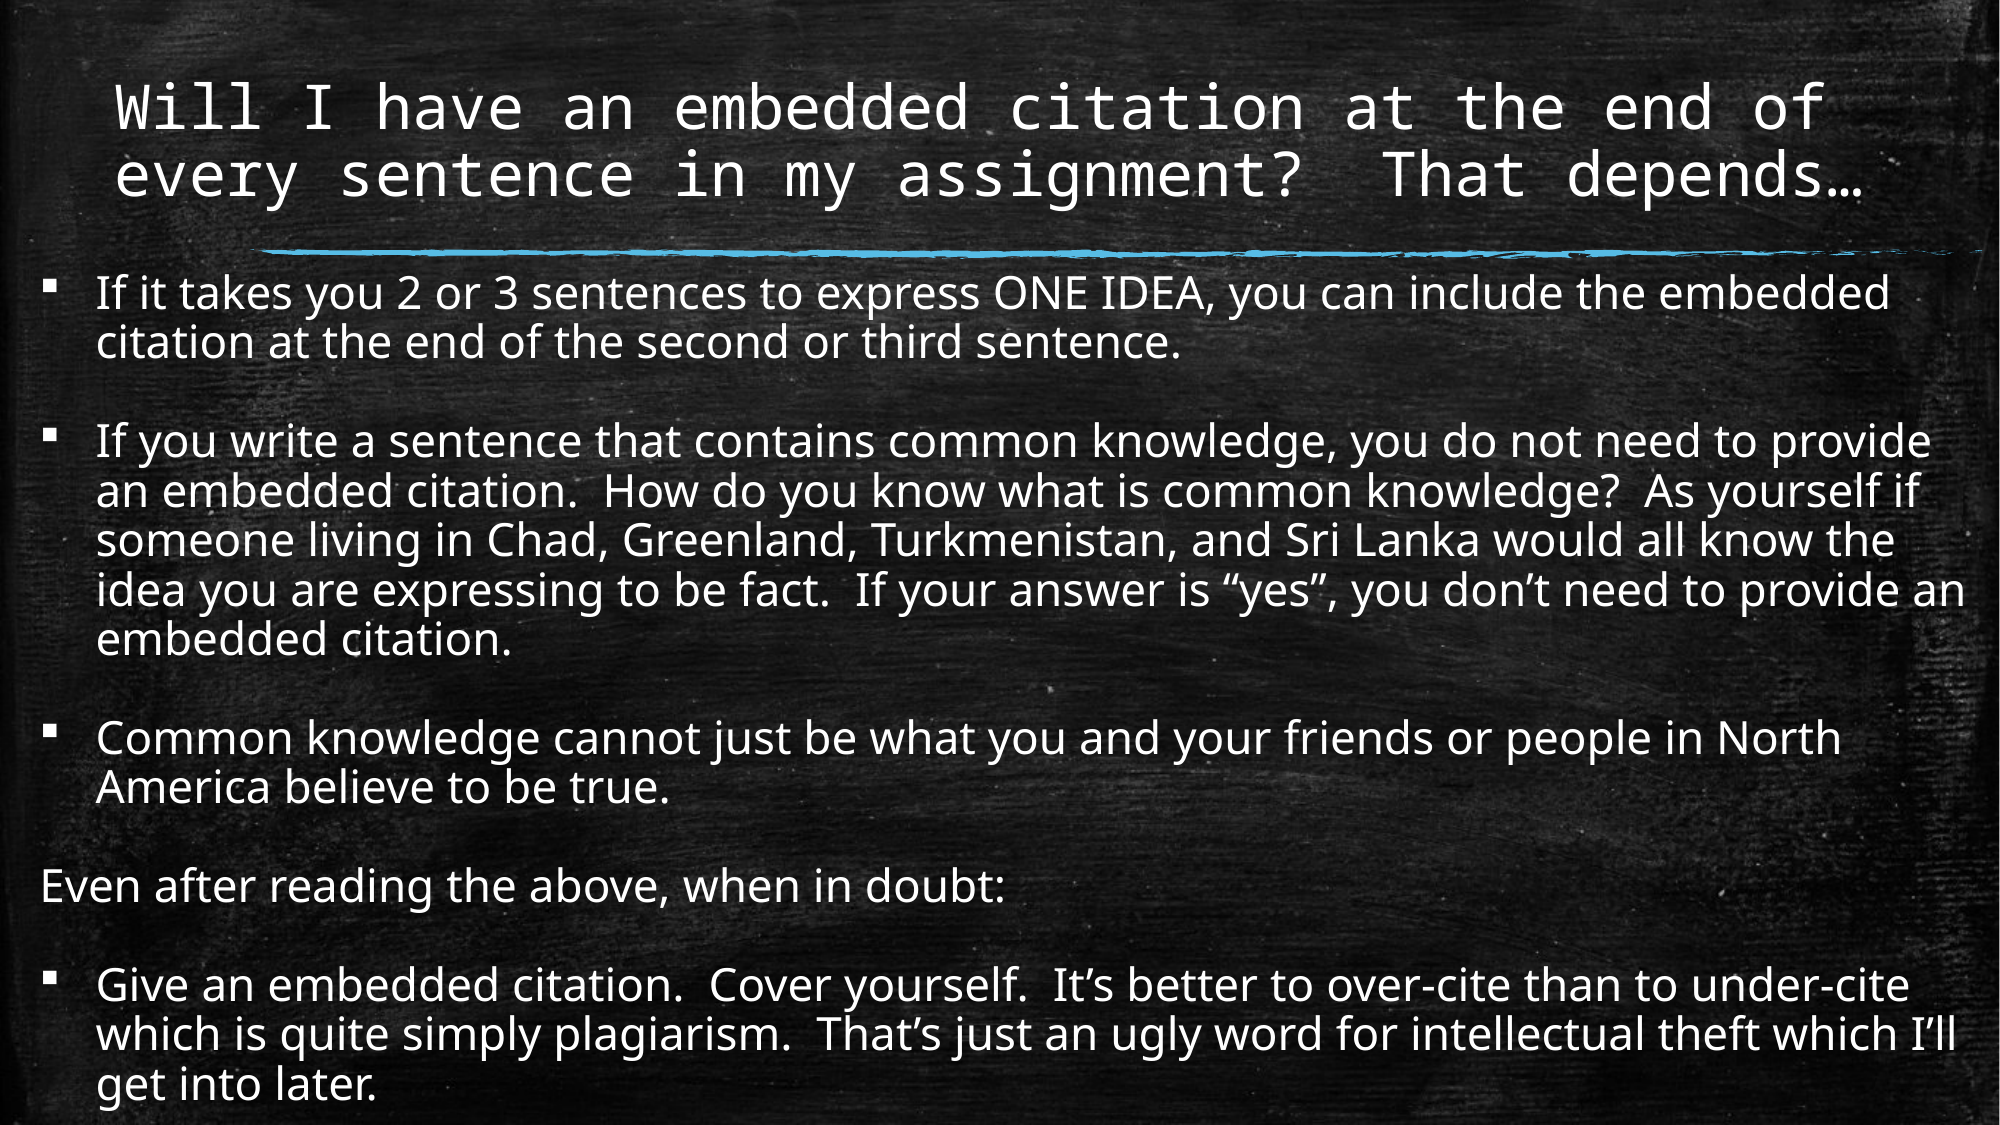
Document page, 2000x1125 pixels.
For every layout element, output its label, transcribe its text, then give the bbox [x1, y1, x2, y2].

text_box If it takes you 2 or 3 sentences to express ONE IDEA, you can include the embedded citation at the end of the second or third sentence. If you write a sentence that contains common knowledge, you do not need to provide an embedded citation. How do you know what is common knowledge? As yourself if someone living in Chad, Greenland, Turkmenistan, and Sri Lanka would all know the idea you are expressing to be fact. If your answer is “yes”, you don’t need to provide an embedded citation. Common knowledge cannot just be what you and your friends or people in North America believe to be true. Even after reading the above, when in doubt: Give an embedded citation. Cover yourself. It’s better to over-cite than to under-cite which is quite simply plagiarism. That’s just an ugly word for intellectual theft which I’ll get into later. Ask your teacher. It’s kind of what they do for a living. They’re there to help you! [24, 262, 1988, 1125]
title Will I have an embedded citation at the end of every sentence in my assignment? That depends… [99, 50, 1912, 218]
